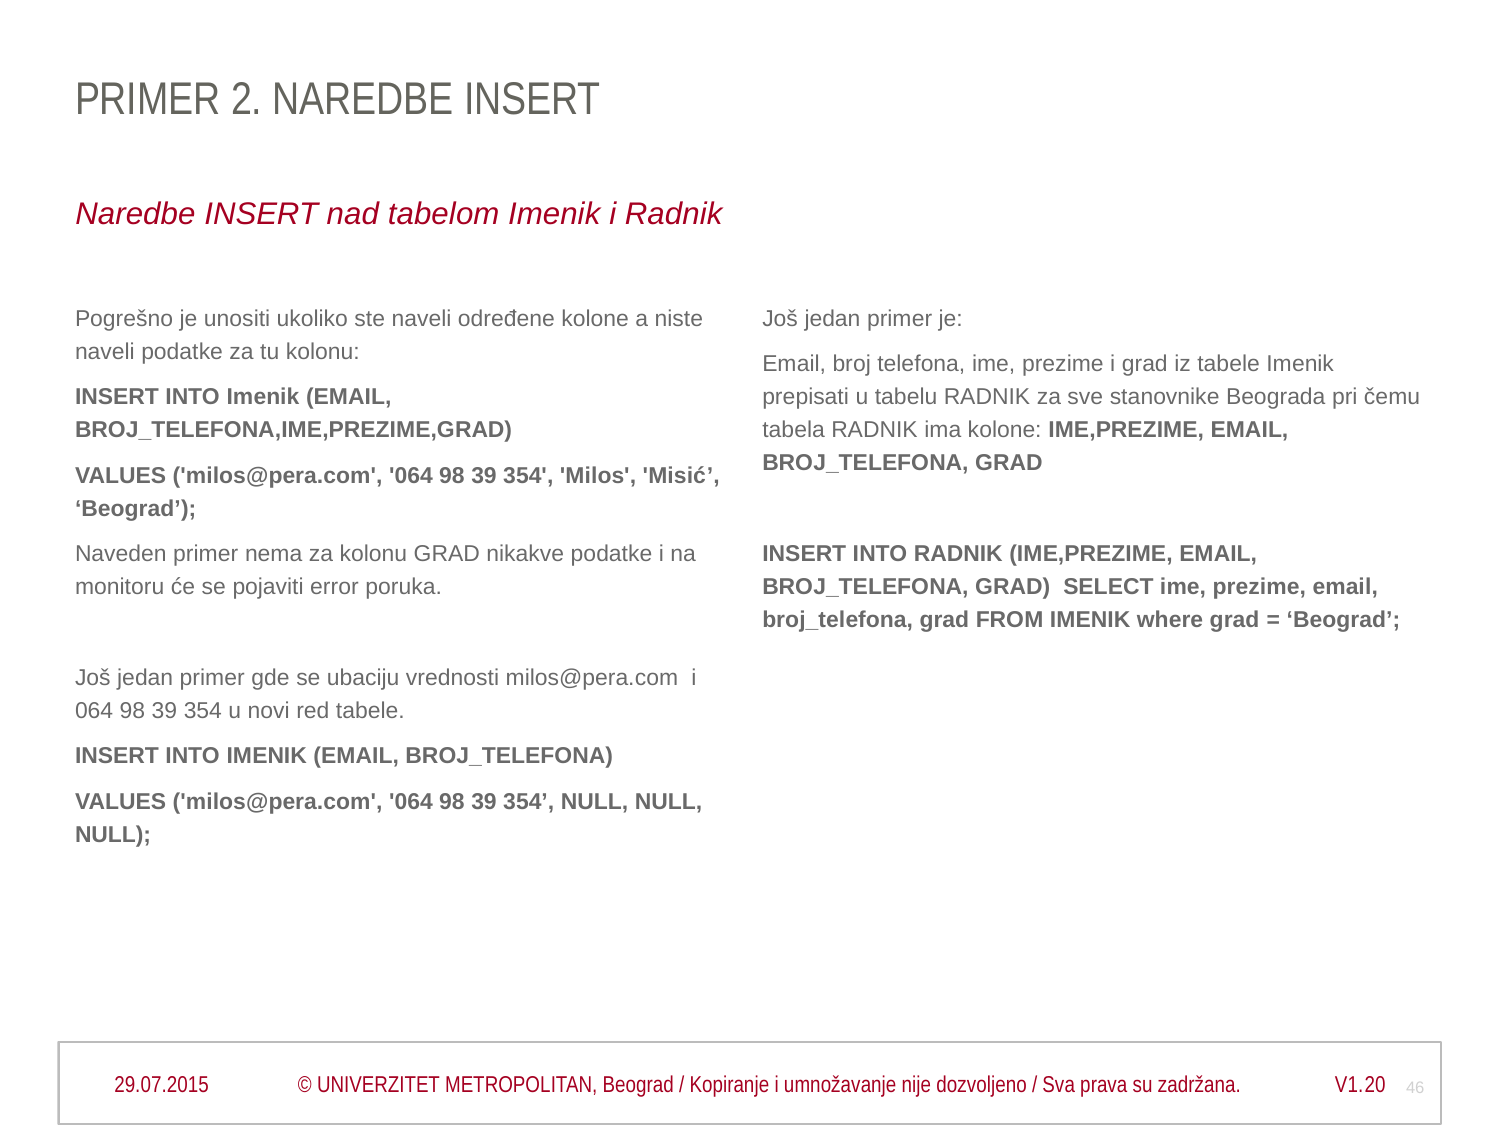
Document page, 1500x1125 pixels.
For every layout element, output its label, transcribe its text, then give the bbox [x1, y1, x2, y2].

title Primer 2. naredbe INSERT [75, 75, 1425, 162]
list Još jedan primer je: Email, broj telefona, ime, prezime i grad iz tabele Imenik prepisati u tabelu RADNIK za sve stanovnike Beograda pri čemu tabela RADNIK ima kolone: IME,PREZIME, EMAIL, BROJ_TELEFONA, GRAD INSERT INTO RADNIK (IME,PREZIME, EMAIL, BROJ_TELEFONA, GRAD) SELECT ime, prezime, email, broj_telefona, grad FROM IMENIK where grad = ‘Beograd’; [762, 297, 1425, 1050]
list Naredbe INSERT nad tabelom Imenik i Radnik [75, 186, 1425, 275]
list Pogrešno je unositi ukoliko ste naveli određene kolone a niste naveli podatke za tu kolonu: INSERT INTO Imenik (EMAIL, BROJ_TELEFONA,IME,PREZIME,GRAD) VALUES ('milos@pera.com', '064 98 39 354', 'Milos', 'Misić’, ‘Beograd’); Naveden primer nema za kolonu GRAD nikakve podatke i na monitoru će se pojaviti error poruka. Još jedan primer gde se ubaciju vrednosti milos@pera.com i 064 98 39 354 u novi red tabele. INSERT INTO IMENIK (EMAIL, BROJ_TELEFONA) VALUES ('milos@pera.com', '064 98 39 354’, NULL, NULL, NULL); [75, 297, 738, 1050]
